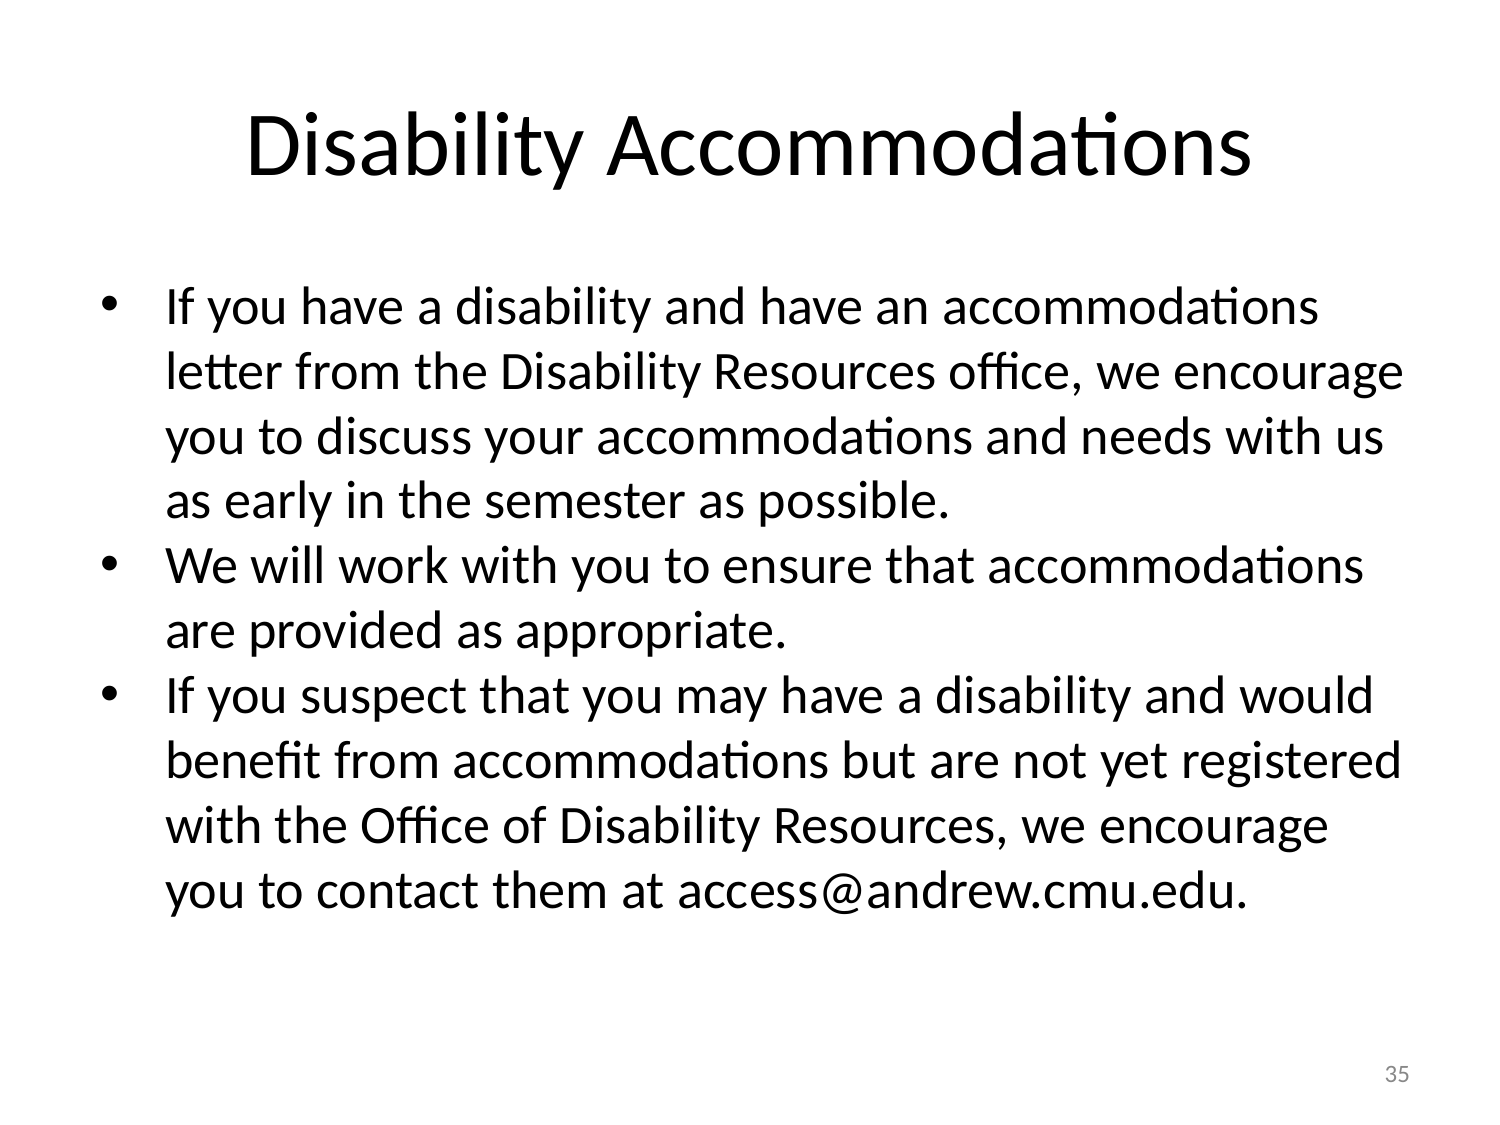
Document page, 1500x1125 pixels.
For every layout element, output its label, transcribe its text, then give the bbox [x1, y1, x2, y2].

title Disability Accommodations [75, 45, 1425, 233]
list If you have a disability and have an accommodations letter from the Disability Resources office, we encourage you to discuss your accommodations and needs with us as early in the semester as possible. We will work with you to ensure that accommodations are provided as appropriate. If you suspect that you may have a disability and would benefit from accommodations but are not yet registered with the Office of Disability Resources, we encourage you to contact them at access@andrew.cmu.edu. [75, 262, 1425, 1005]
slide_number ‹#› [1074, 1042, 1425, 1103]
